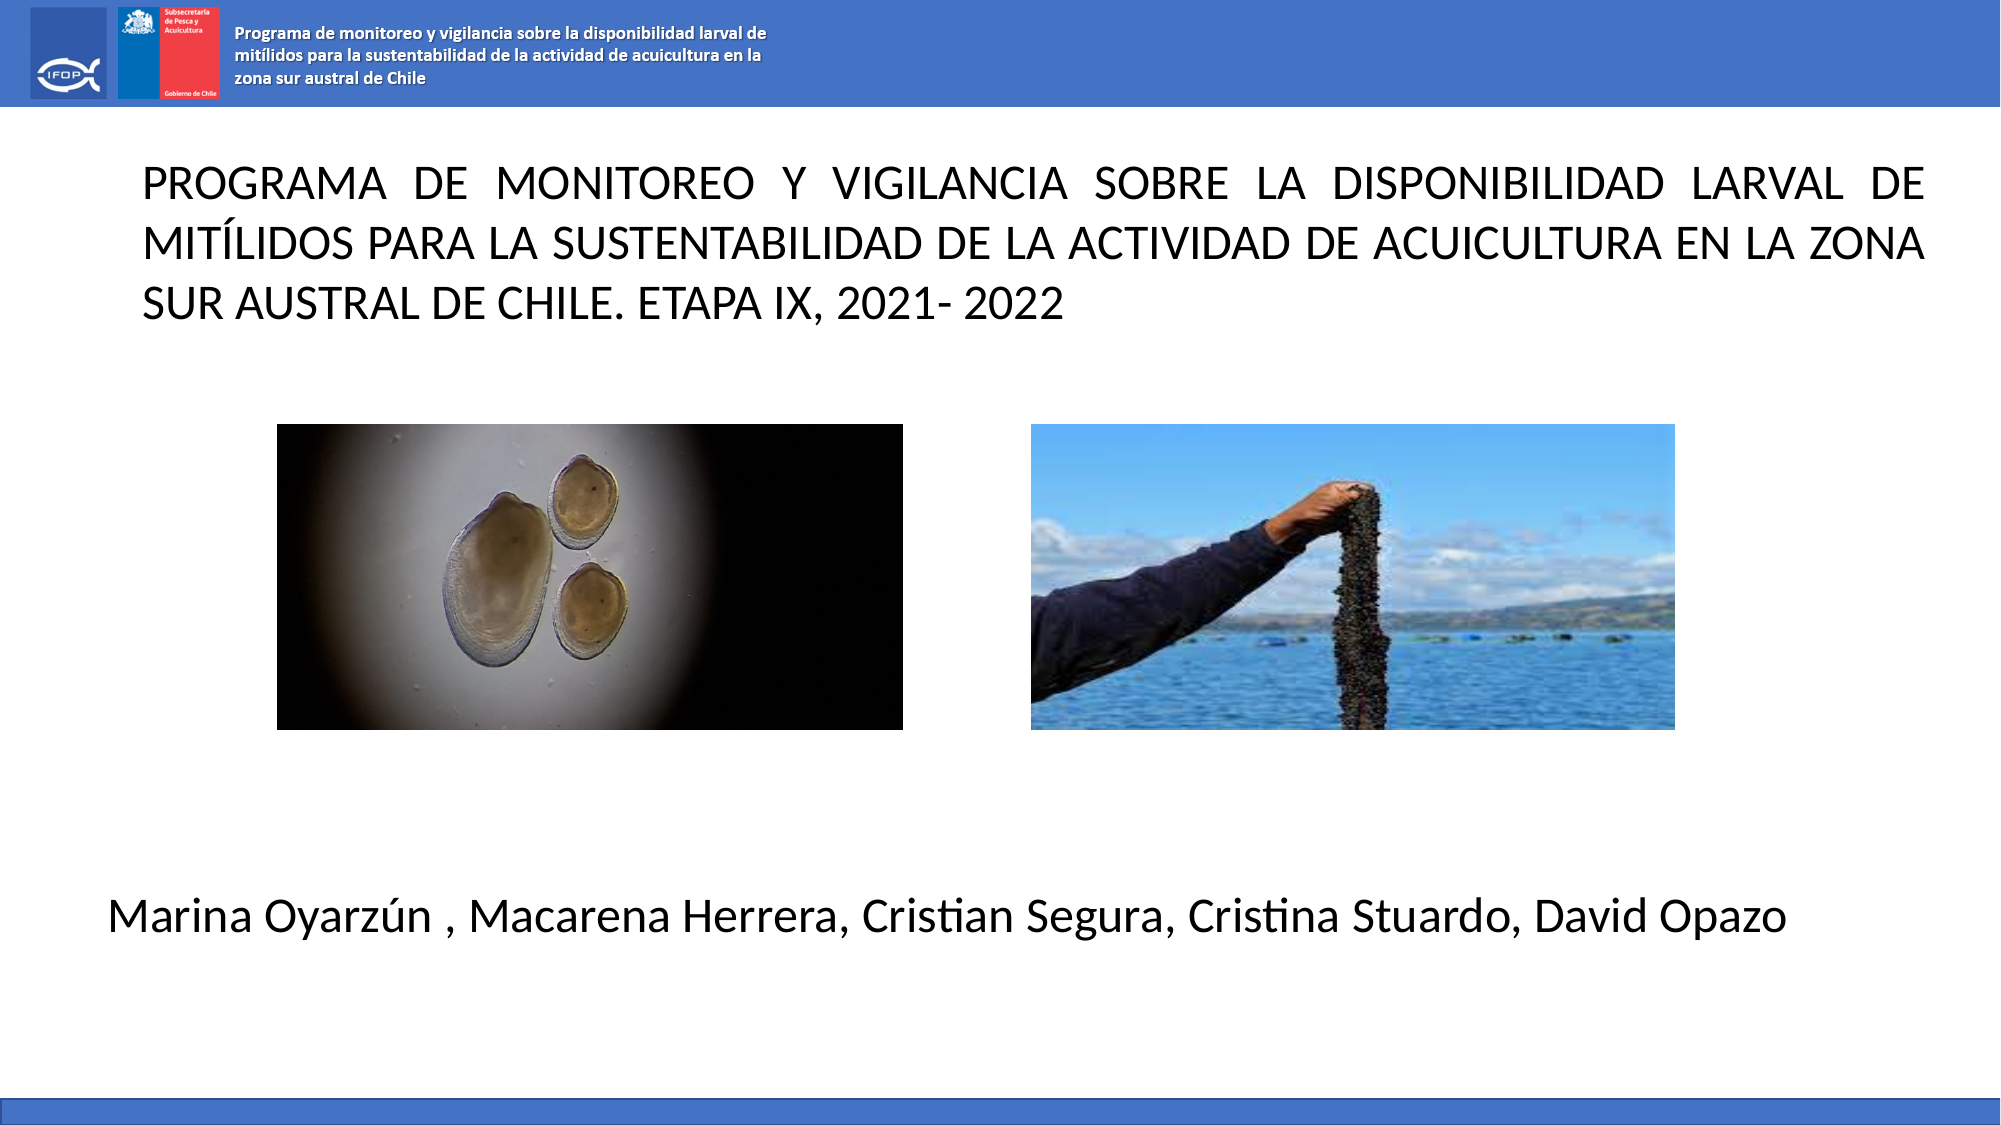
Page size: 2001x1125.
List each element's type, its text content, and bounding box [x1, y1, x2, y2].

picture [0, 0, 2001, 1125]
text_box PROGRAMA DE MONITOREO Y VIGILANCIA SOBRE LA DISPONIBILIDAD LARVAL DE MITÍLIDOS PARA LA SUSTENTABILIDAD DE LA ACTIVIDAD DE ACUICULTURA EN LA ZONA SUR AUSTRAL DE CHILE. ETAPA IX, 2021- 2022 [112, 142, 1943, 337]
text_box Marina Oyarzún , Macarena Herrera, Cristian Segura, Cristina Stuardo, David Opazo [92, 875, 1896, 950]
text_box [313, 414, 1716, 550]
